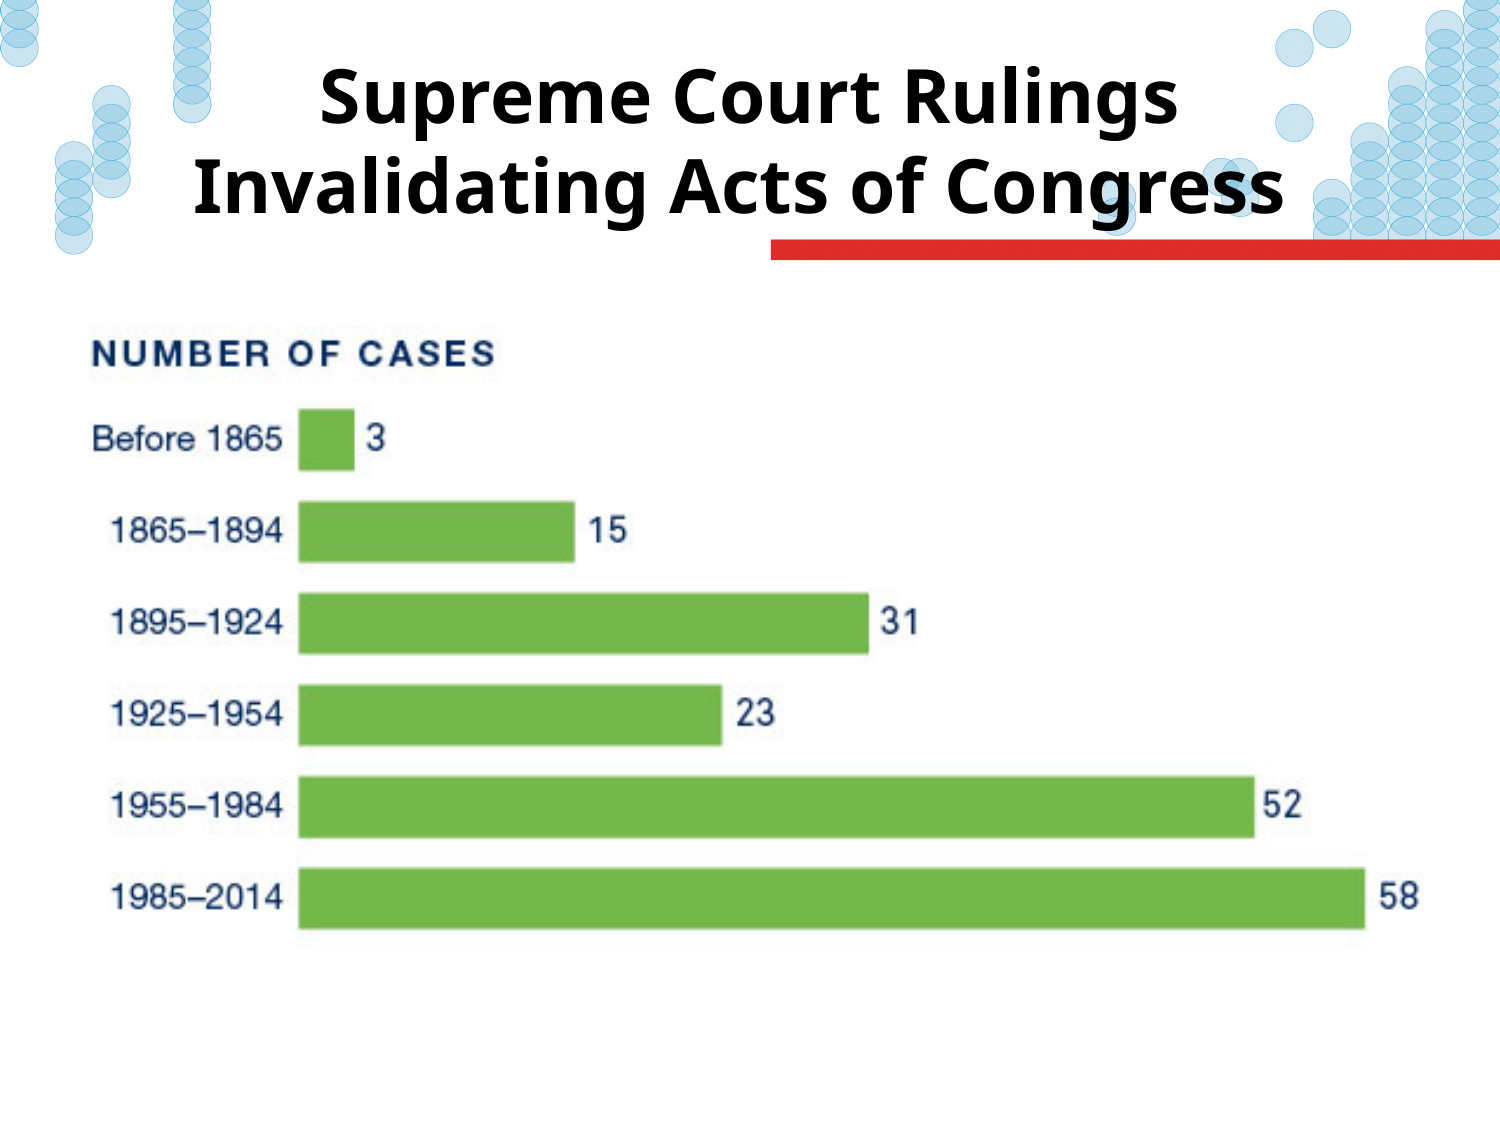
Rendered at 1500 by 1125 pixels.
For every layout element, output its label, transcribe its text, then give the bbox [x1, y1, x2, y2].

title Supreme Court Rulings Invalidating Acts of Congress [75, 45, 1425, 233]
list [74, 324, 1426, 948]
picture [0, 0, 1500, 1125]
